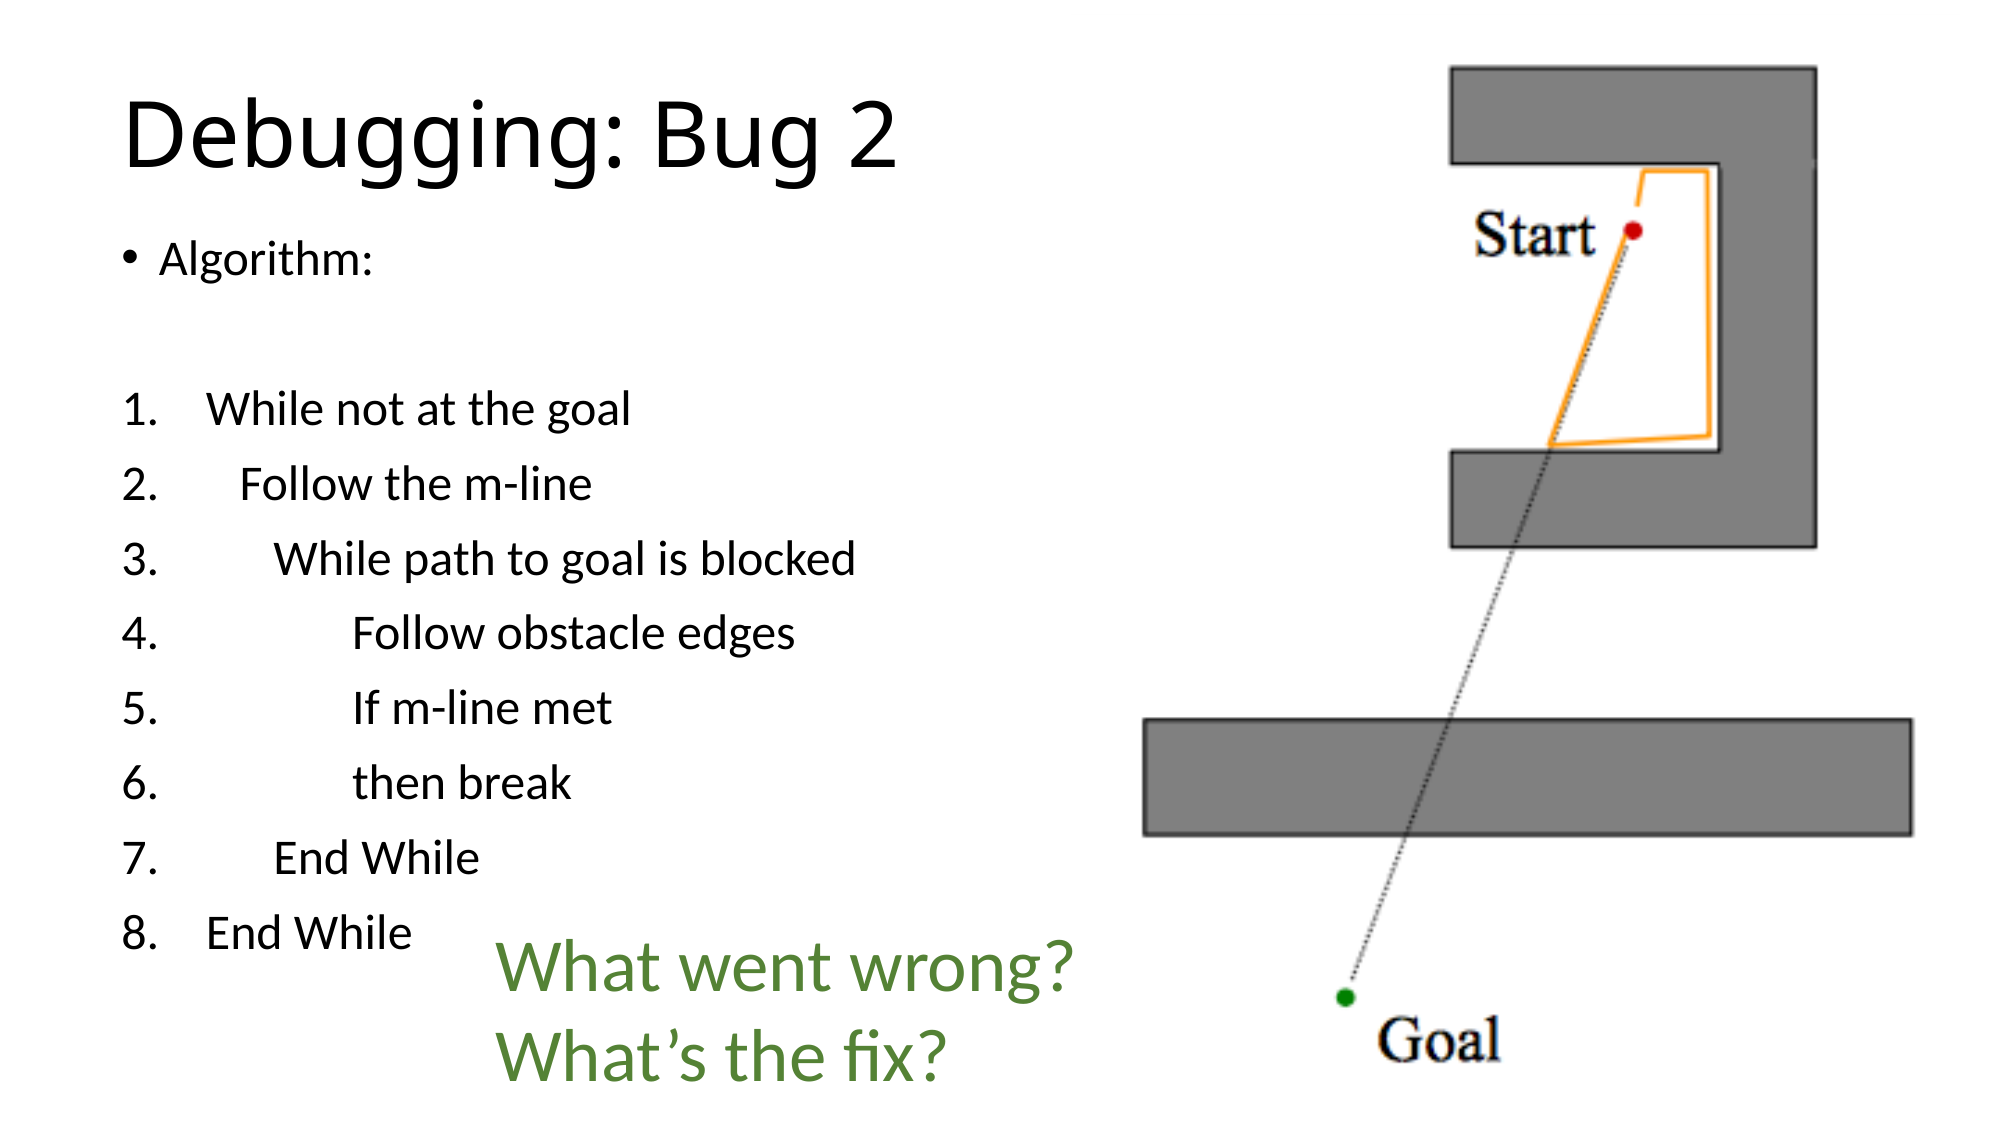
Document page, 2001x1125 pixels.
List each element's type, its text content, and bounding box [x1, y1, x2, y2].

text_box What went wrong? What’s the fix? [480, 908, 1070, 1104]
picture [1070, 13, 1960, 1105]
title Debugging: Bug 2 [106, 0, 1187, 224]
list Algorithm: While not at the goal Follow the m-line While path to goal is blocked Follow obstacle edges If m-line met then break End While End While [106, 224, 1070, 1092]
